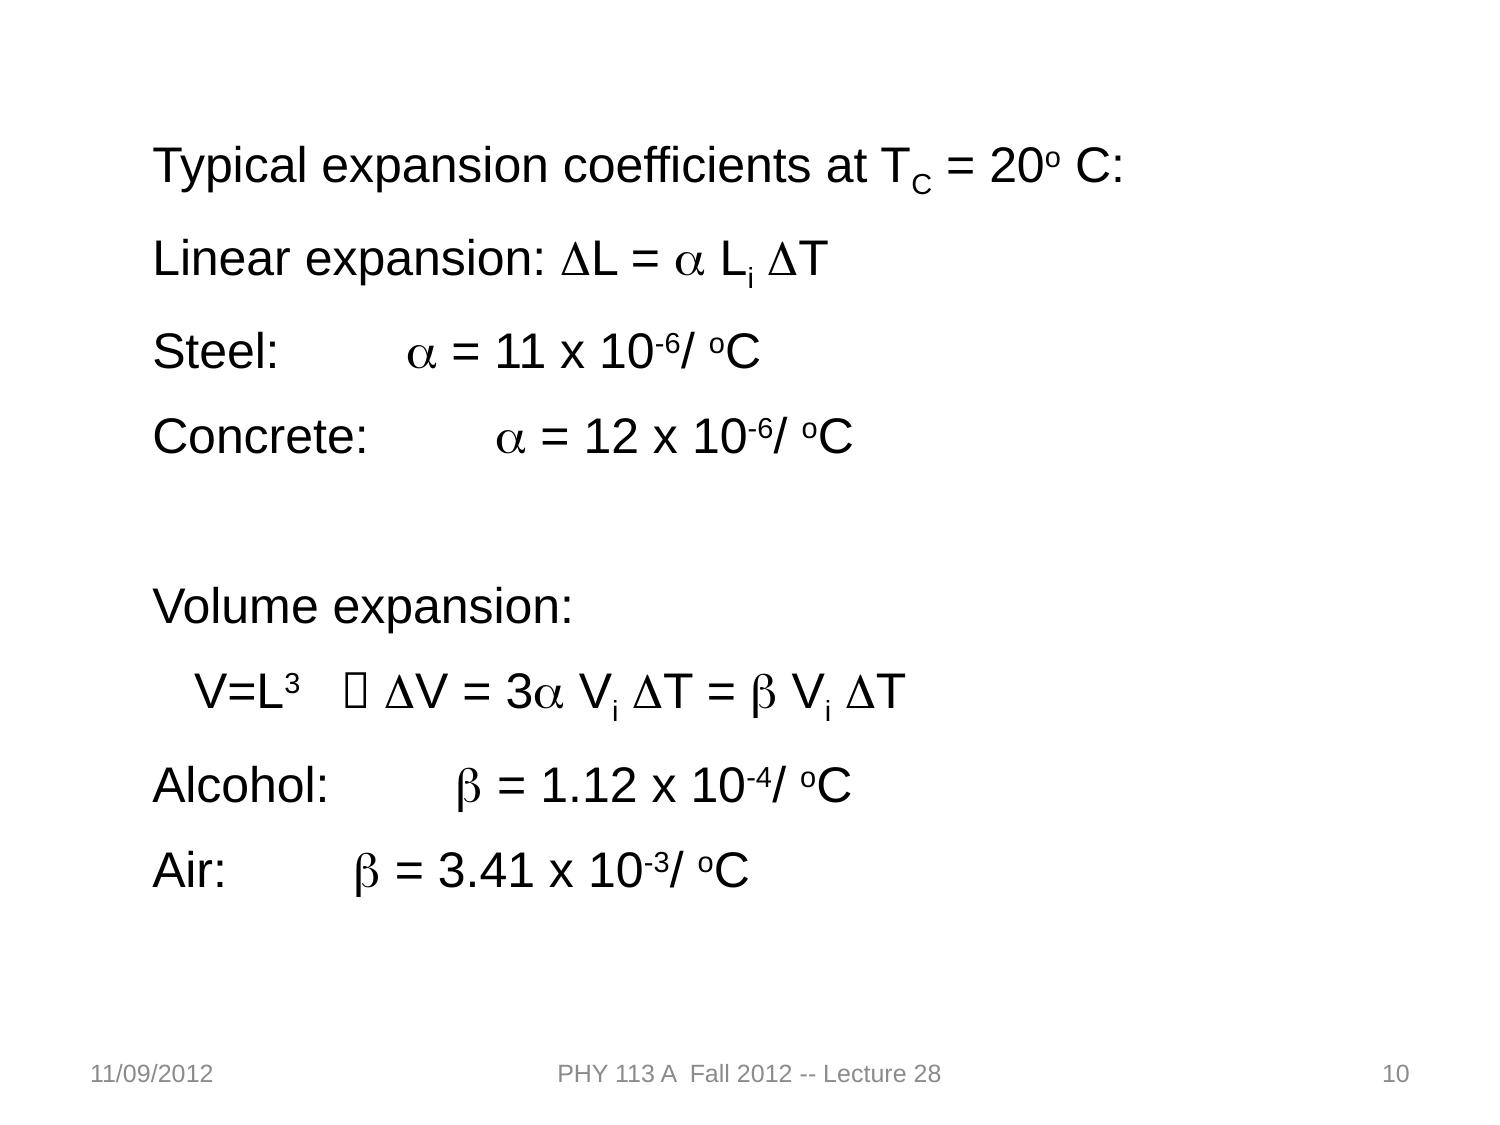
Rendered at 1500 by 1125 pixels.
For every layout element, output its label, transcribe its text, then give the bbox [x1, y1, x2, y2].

text_box Typical expansion coefficients at TC = 20o C: Linear expansion: DL = a Li DT Steel: a = 11 x 10-6/ oC Concrete: a = 12 x 10-6/ oC Volume expansion: V=L3  DV = 3a Vi DT = b Vi DT Alcohol: b = 1.12 x 10-4/ oC Air: b = 3.41 x 10-3/ oC [137, 124, 1313, 969]
footer PHY 113 A Fall 2012 -- Lecture 28 [512, 1042, 988, 1103]
slide_number 10 [1074, 1042, 1425, 1103]
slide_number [75, 1042, 425, 1103]
